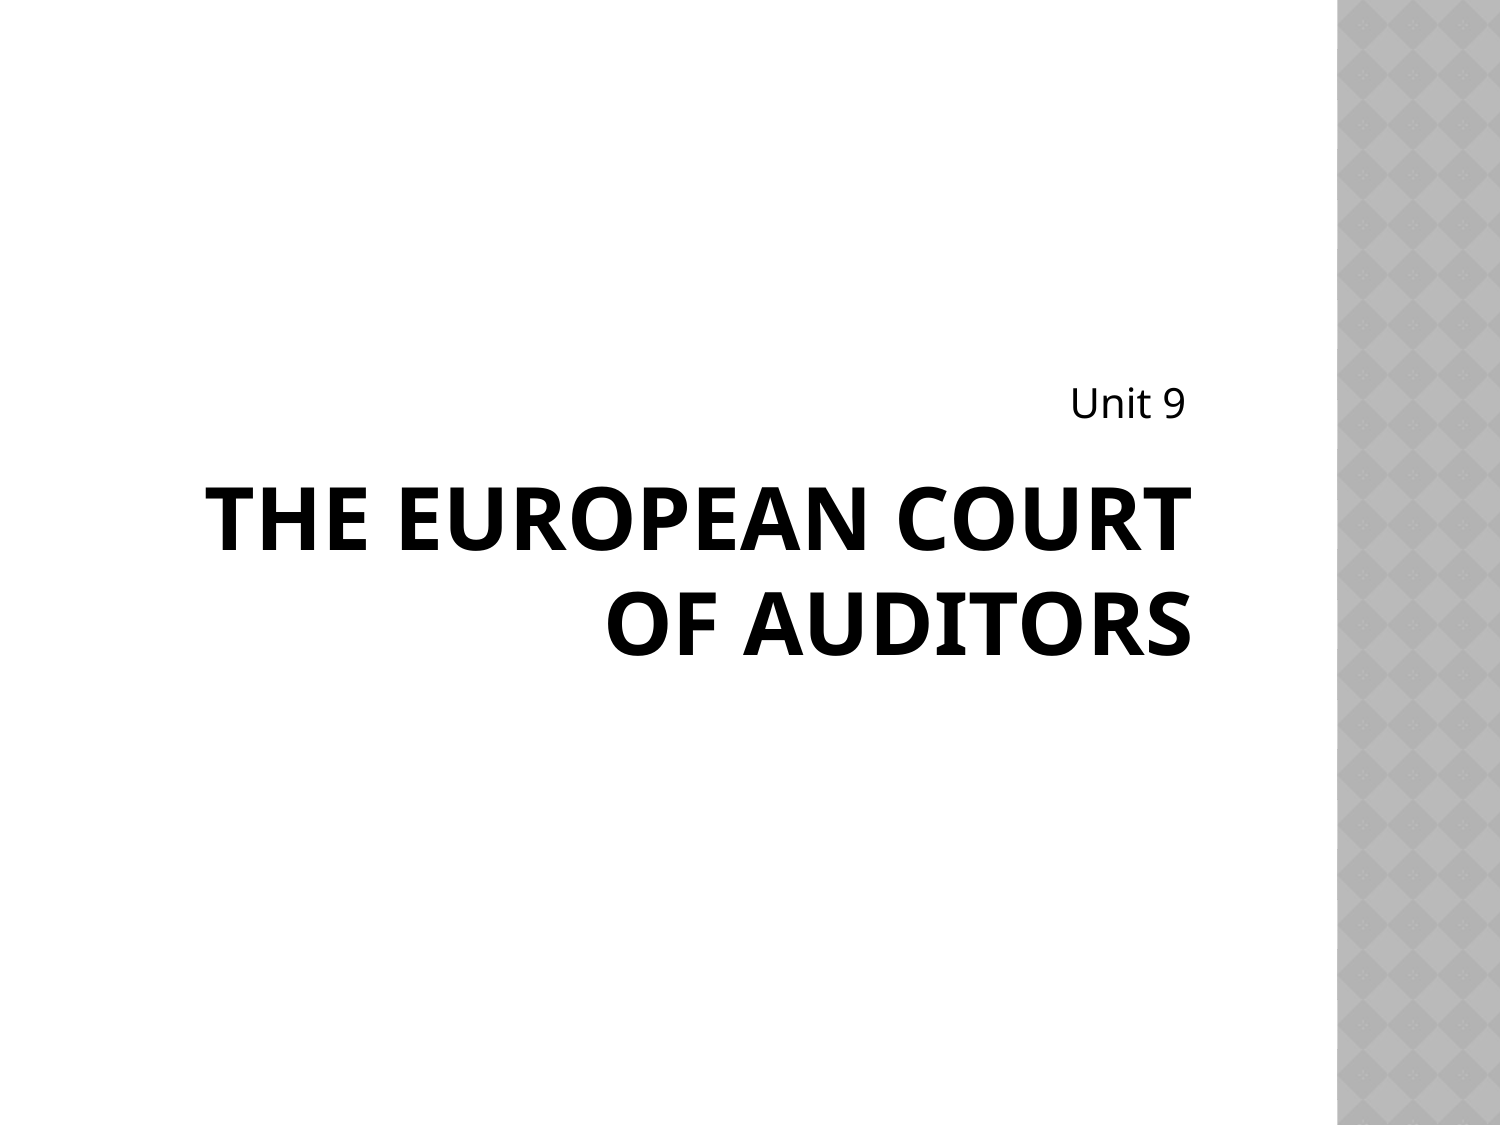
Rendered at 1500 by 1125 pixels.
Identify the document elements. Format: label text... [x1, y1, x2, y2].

list Unit 9 [174, 312, 1202, 435]
title The European Court of Auditors [174, 462, 1202, 687]
